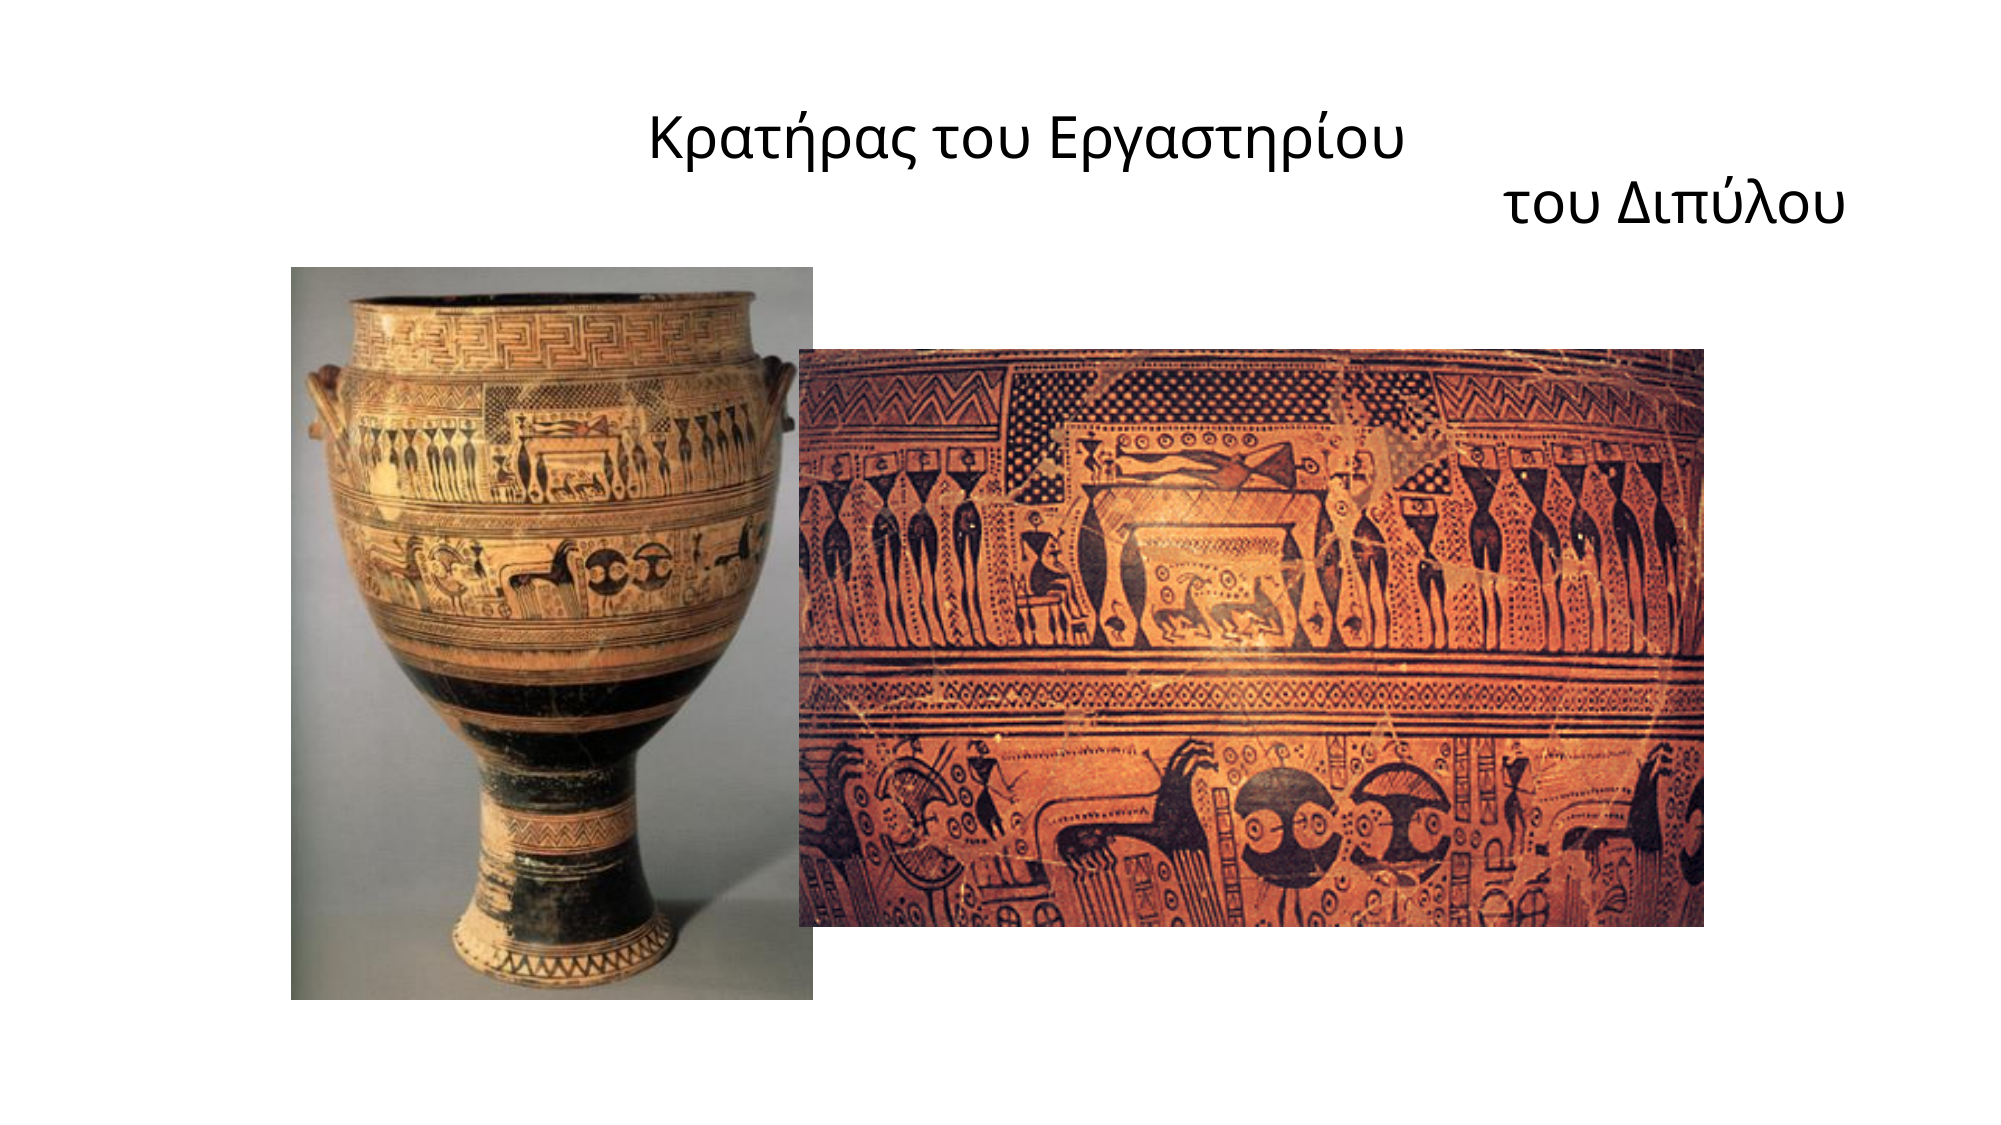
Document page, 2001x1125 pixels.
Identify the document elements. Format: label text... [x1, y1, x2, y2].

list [291, 267, 813, 1000]
title Κρατήρας του Εργαστηρίου του Διπύλου [137, 59, 1863, 278]
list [799, 349, 1704, 927]
